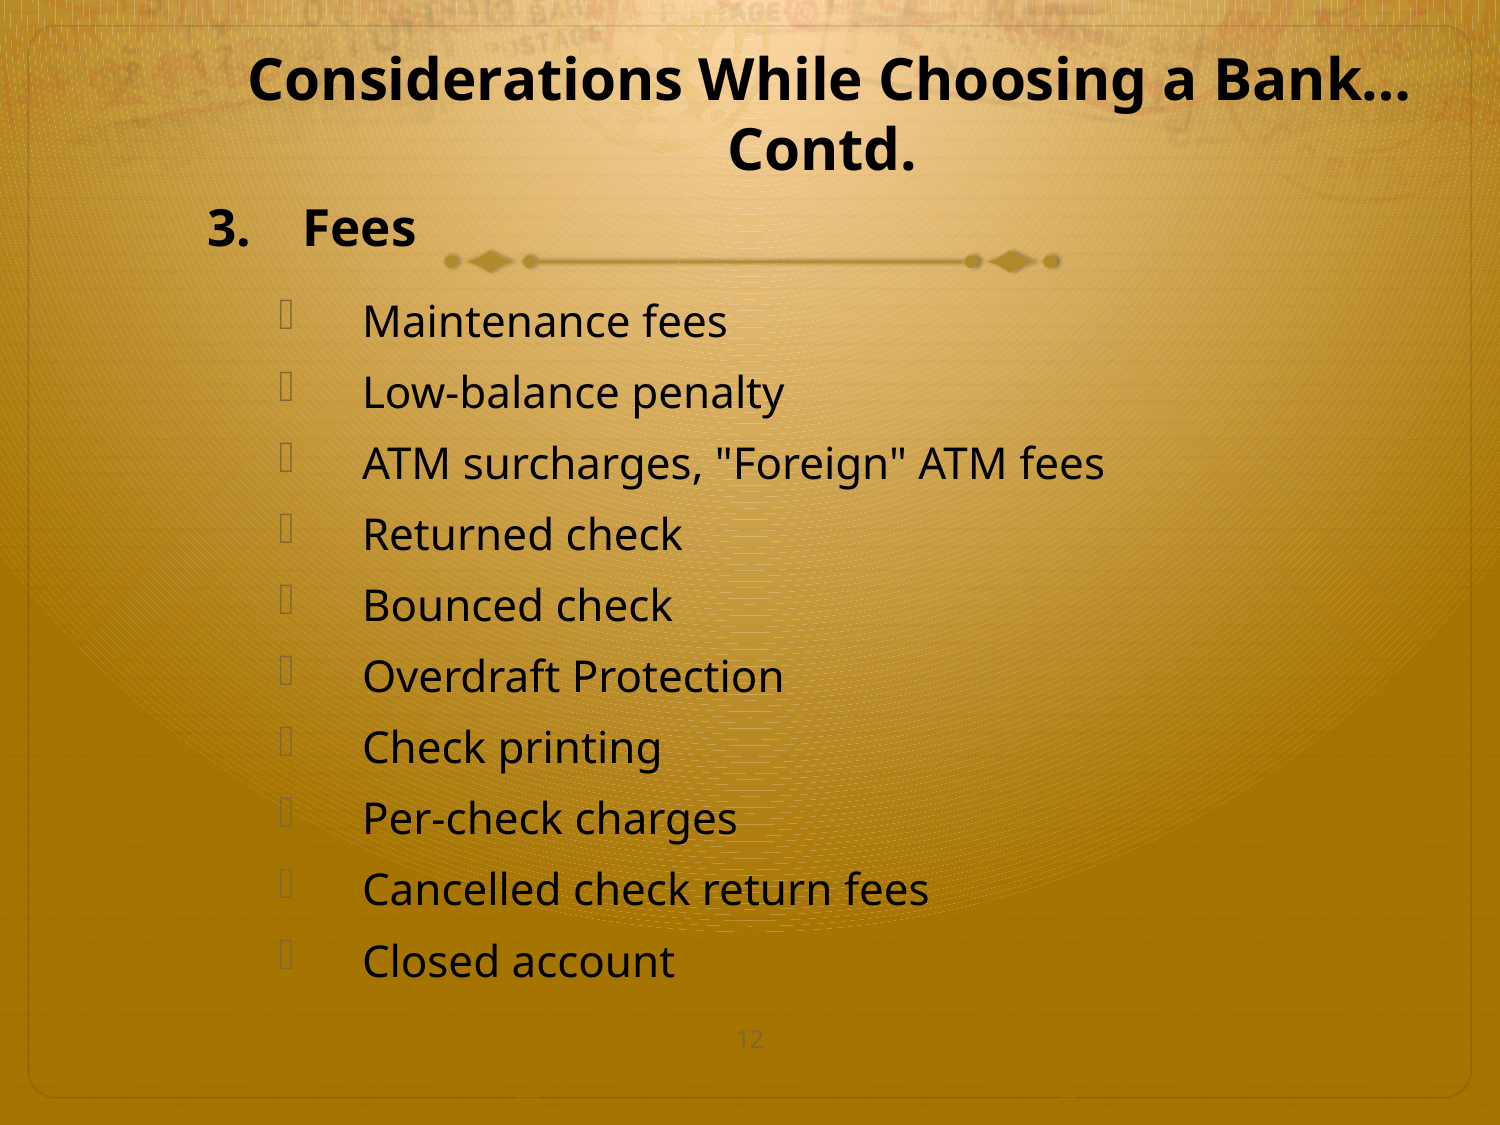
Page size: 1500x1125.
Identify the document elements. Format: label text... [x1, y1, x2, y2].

slide_number 12 [663, 1010, 837, 1071]
title Considerations While Choosing a Bank…Contd. [192, 75, 1468, 150]
list Fees Maintenance fees Low-balance penalty ATM surcharges, "Foreign" ATM fees Returned check Bounced check Overdraft Protection Check printing Per-check charges Cancelled check return fees Closed account [192, 187, 1468, 1000]
picture [0, 0, 1500, 1125]
